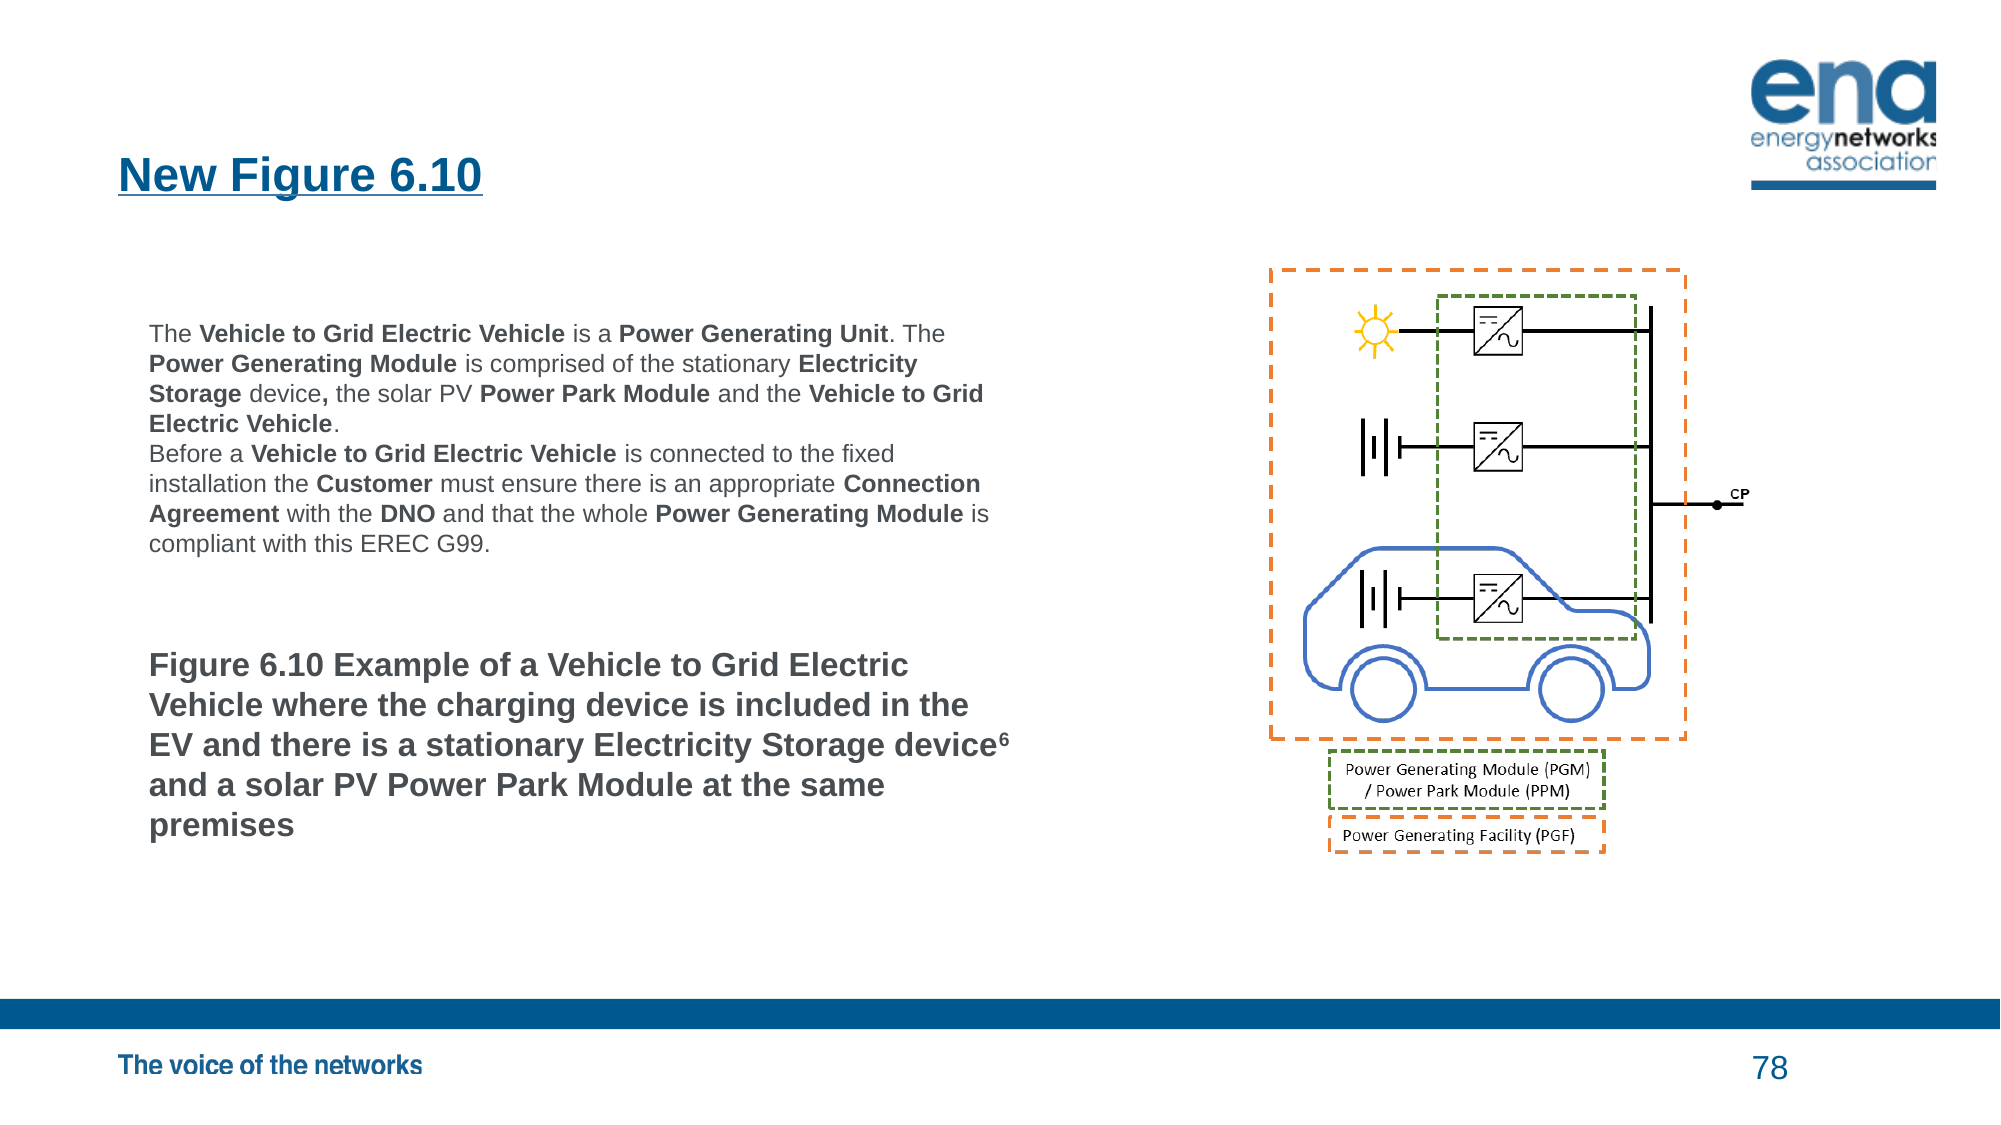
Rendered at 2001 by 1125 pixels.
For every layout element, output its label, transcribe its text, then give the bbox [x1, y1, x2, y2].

text_box The Vehicle to Grid Electric Vehicle is a Power Generating Unit. The Power Generating Module is comprised of the stationary Electricity Storage device, the solar PV Power Park Module and the Vehicle to Grid Electric Vehicle. Before a Vehicle to Grid Electric Vehicle is connected to the fixed installation the Customer must ensure there is an appropriate Connection Agreement with the DNO and that the whole Power Generating Module is compliant with this EREC G99. Figure 6.10 Example of a Vehicle to Grid Electric Vehicle where the charging device is included in the EV and there is a stationary Electricity Storage device6 and a solar PV Power Park Module at the same premises [134, 310, 1026, 851]
slide_number 78 [1751, 1036, 1937, 1096]
picture [1269, 268, 1763, 857]
title New Figure 6.10 [118, 47, 1595, 201]
